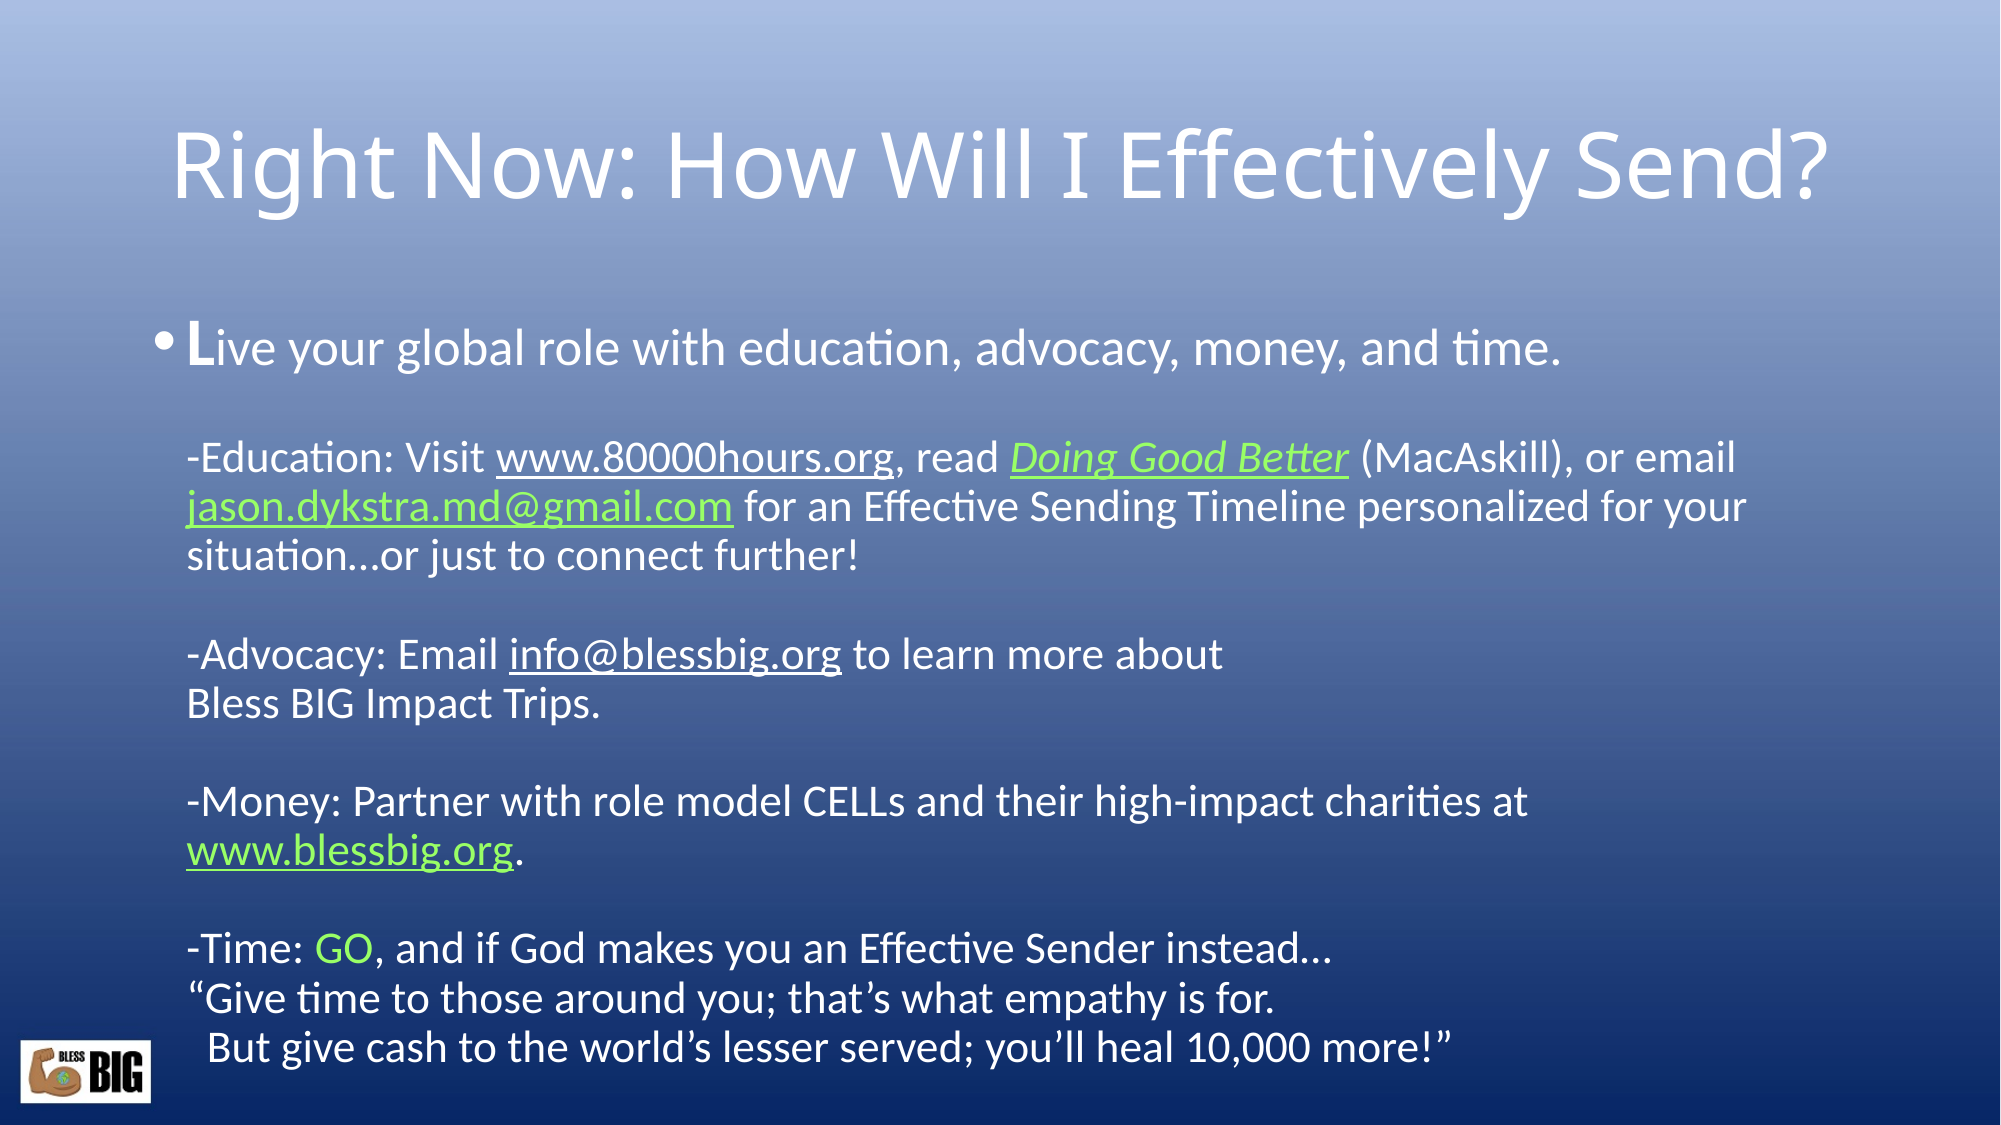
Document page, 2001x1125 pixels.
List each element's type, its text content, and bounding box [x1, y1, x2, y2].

title Right Now: How Will I Effectively Send? [137, 59, 1863, 278]
picture [0, 0, 2001, 1125]
list Live your global role with education, advocacy, money, and time. -Education: Visit www.80000hours.org, read Doing Good Better (MacAskill), or email jason.dykstra.md@gmail.com for an Effective Sending Timeline personalized for your situation…or just to connect further! -Advocacy: Email info@blessbig.org to learn more about Bless BIG Impact Trips. -Money: Partner with role model CELLs and their high-impact charities at www.blessbig.org. -Time: GO, and if God makes you an Effective Sender instead… “Give time to those around you; that’s what empathy is for. But give cash to the world’s lesser served; you’ll heal 10,000 more!” [137, 299, 1863, 1082]
